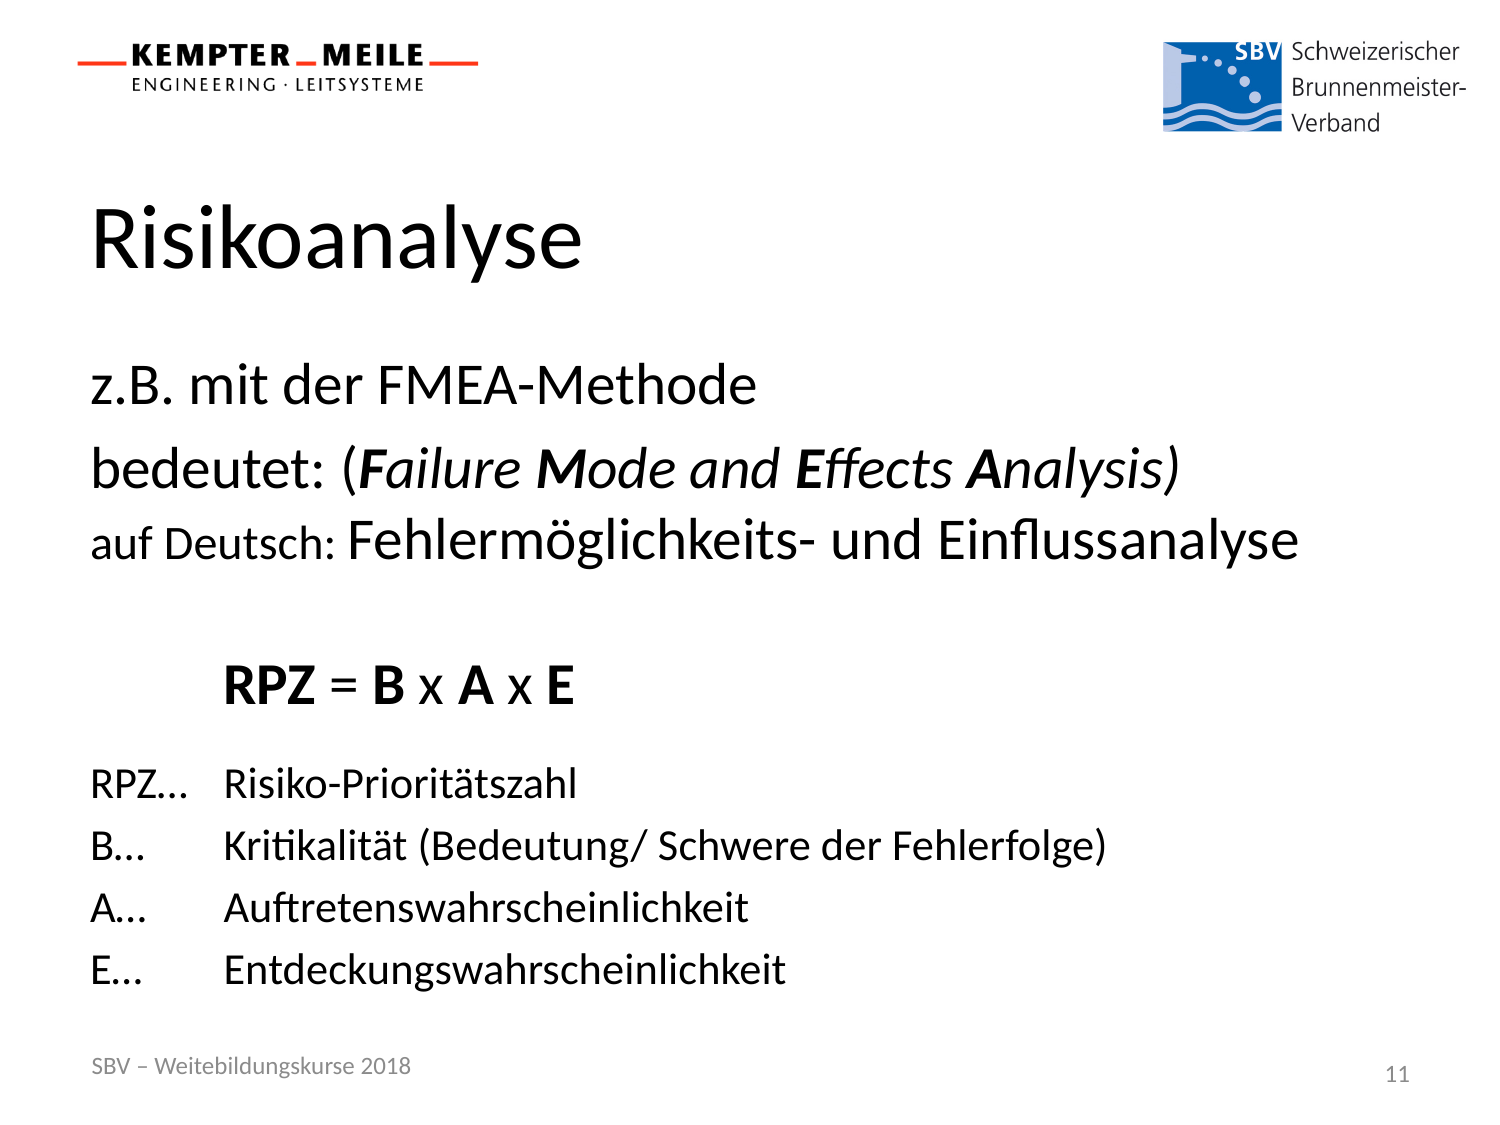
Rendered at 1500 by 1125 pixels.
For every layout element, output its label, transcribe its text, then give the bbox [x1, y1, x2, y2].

picture [76, 42, 479, 92]
slide_number 11 [1074, 1042, 1425, 1103]
picture [1163, 35, 1471, 138]
title Risikoanalyse [75, 137, 1425, 327]
list z.B. mit der FMEA-Methode bedeutet: (Failure Mode and Effects Analysis) auf Deutsch: Fehlermöglichkeits- und Einflussanalyse RPZ = B x A x E RPZ… Risiko-Prioritätszahl B… Kritikalität (Bedeutung/ Schwere der Fehlerfolge) A… Auftretenswahrscheinlichkeit E… Entdeckungswahrscheinlichkeit [75, 338, 1425, 1005]
slide_number SBV – Weitebildungskurse 2018 [76, 1035, 502, 1095]
